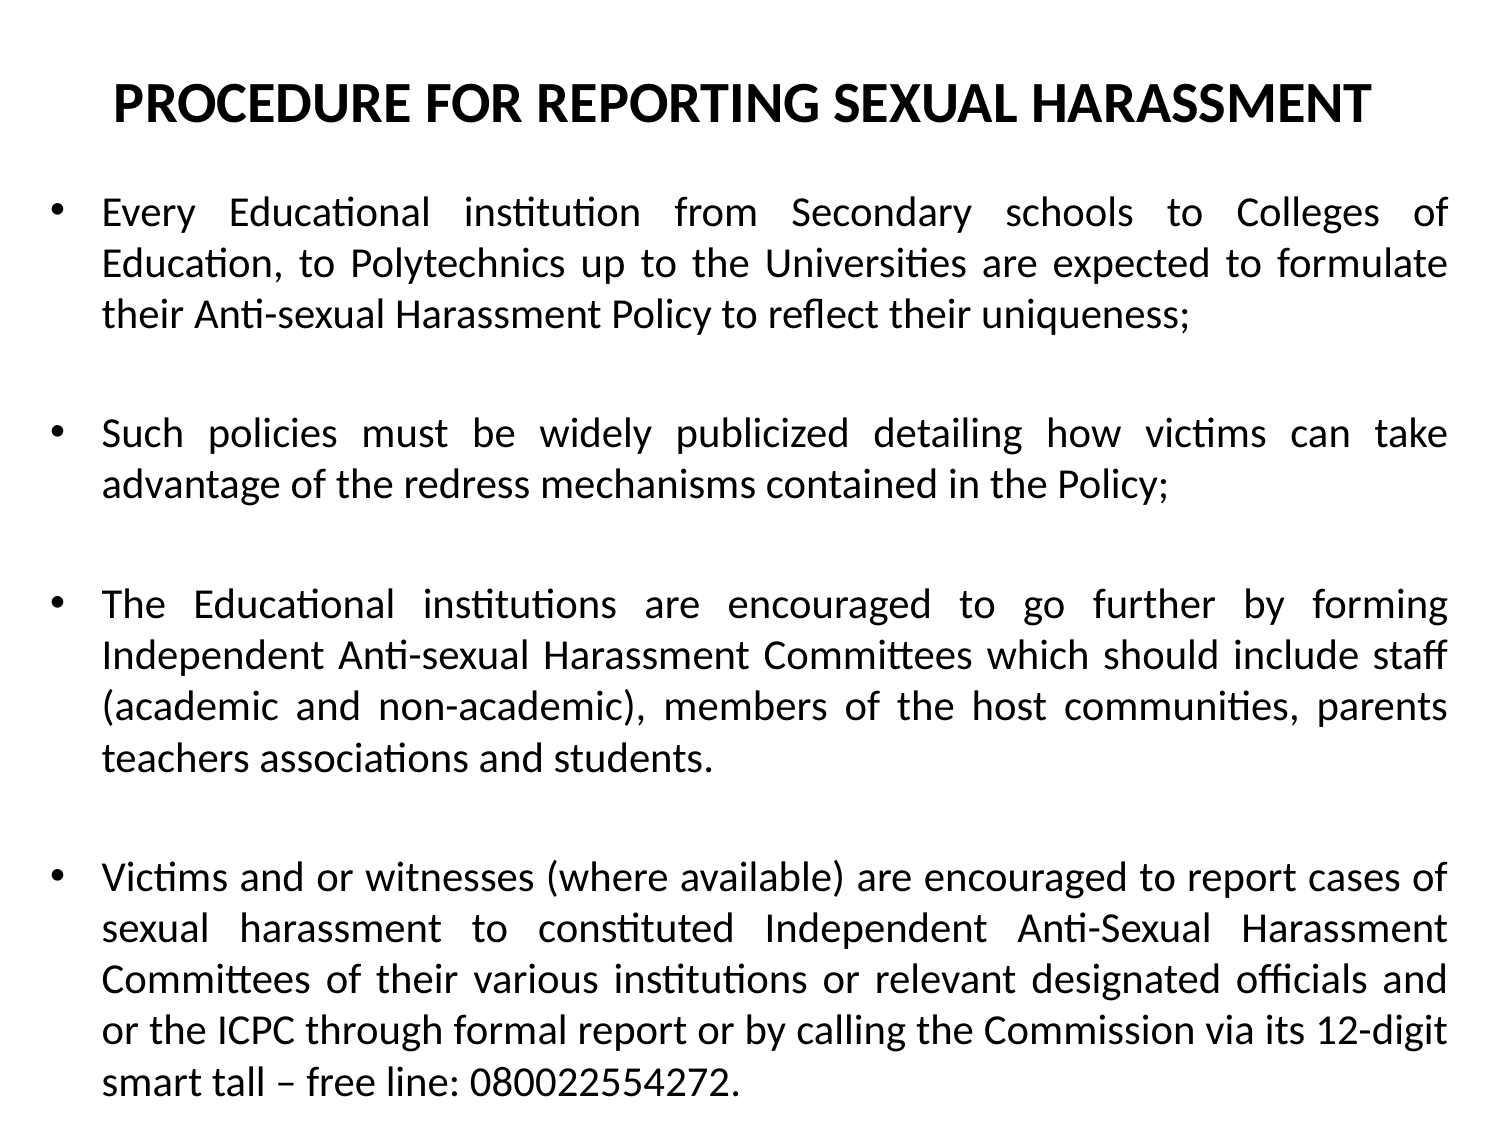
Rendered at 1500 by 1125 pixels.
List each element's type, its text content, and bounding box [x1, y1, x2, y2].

list Every Educational institution from Secondary schools to Colleges of Education, to Polytechnics up to the Universities are expected to formulate their Anti-sexual Harassment Policy to reflect their uniqueness; Such policies must be widely publicized detailing how victims can take advantage of the redress mechanisms contained in the Policy; The Educational institutions are encouraged to go further by forming Independent Anti-sexual Harassment Committees which should include staff (academic and non-academic), members of the host communities, parents teachers associations and students. Victims and or witnesses (where available) are encouraged to report cases of sexual harassment to constituted Independent Anti-Sexual Harassment Committees of their various institutions or relevant designated officials and or the ICPC through formal report or by calling the Commission via its 12-digit smart tall – free line: 080022554272. [35, 175, 1465, 1125]
title PROCEDURE FOR REPORTING SEXUAL HARASSMENT [75, 45, 1425, 153]
